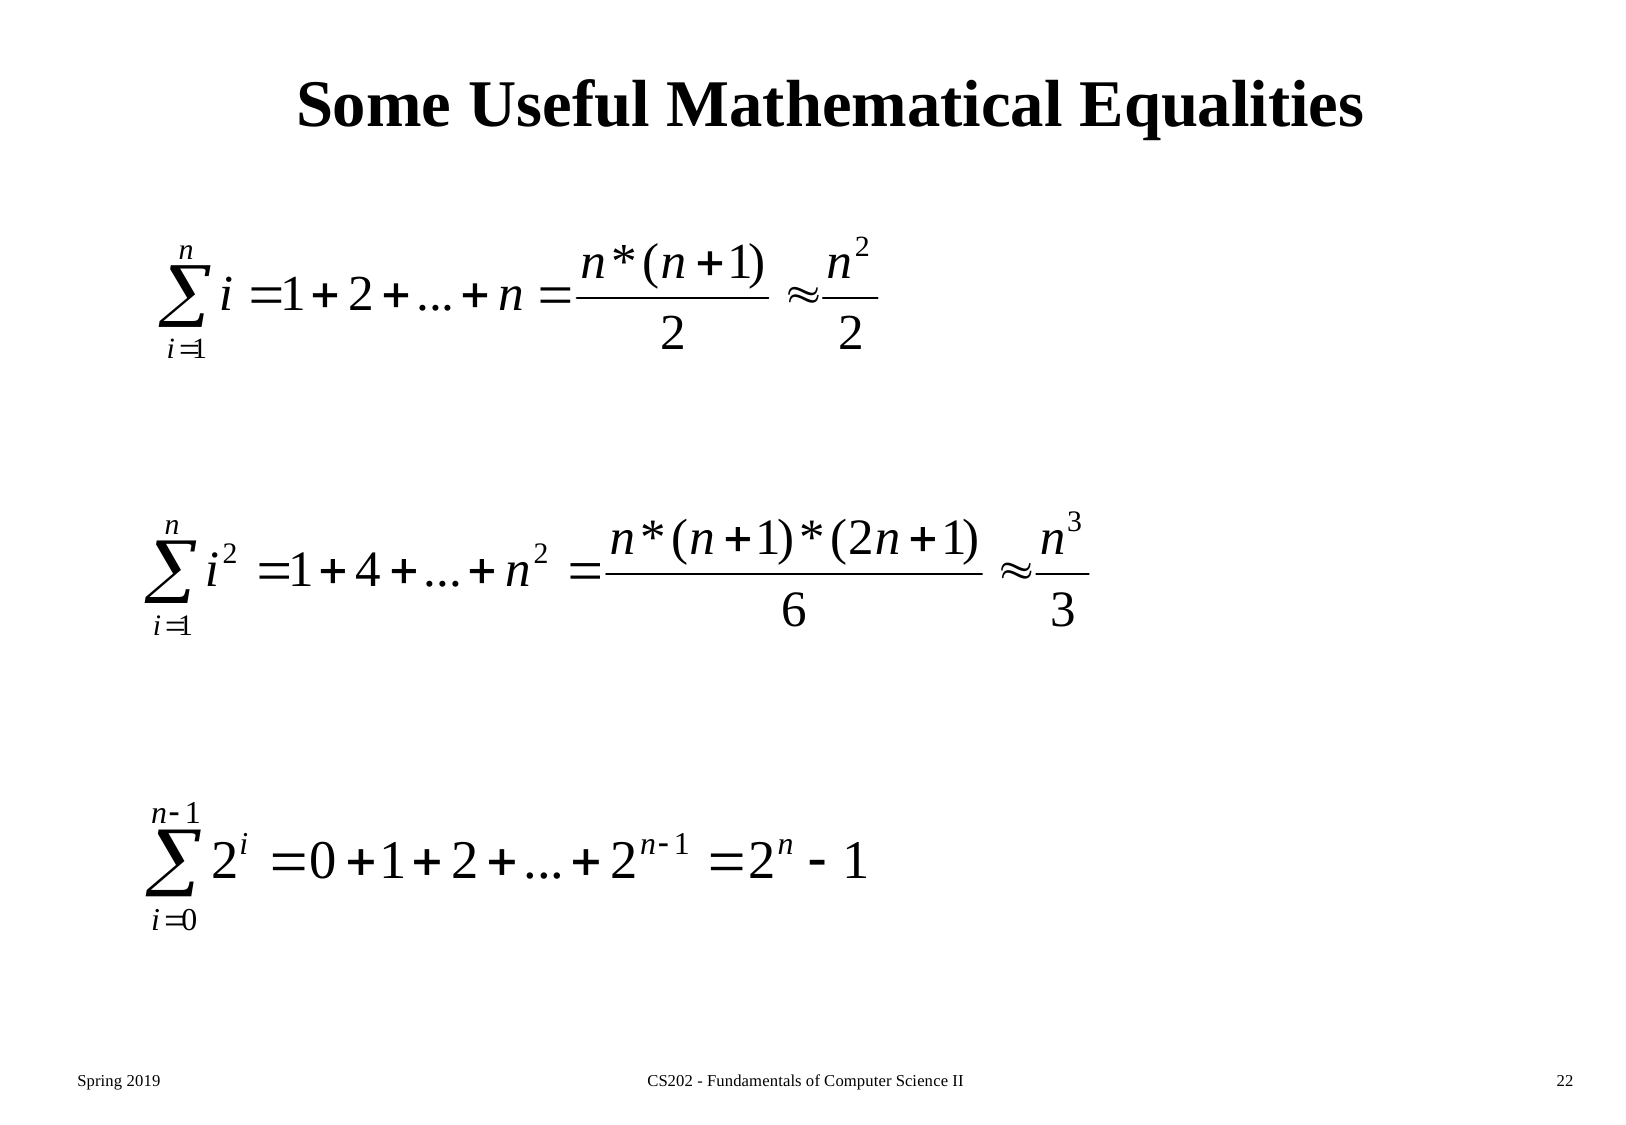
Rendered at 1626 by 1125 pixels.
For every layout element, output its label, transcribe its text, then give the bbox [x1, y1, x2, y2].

slide_number 22 [1249, 1062, 1589, 1101]
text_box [137, 499, 1101, 722]
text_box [137, 787, 876, 1025]
slide_number Spring 2019 [62, 1062, 402, 1101]
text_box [150, 224, 888, 444]
footer CS202 - Fundamentals of Computer Science II [500, 1062, 1111, 1101]
title Some Useful Mathematical Equalities [62, 24, 1600, 175]
